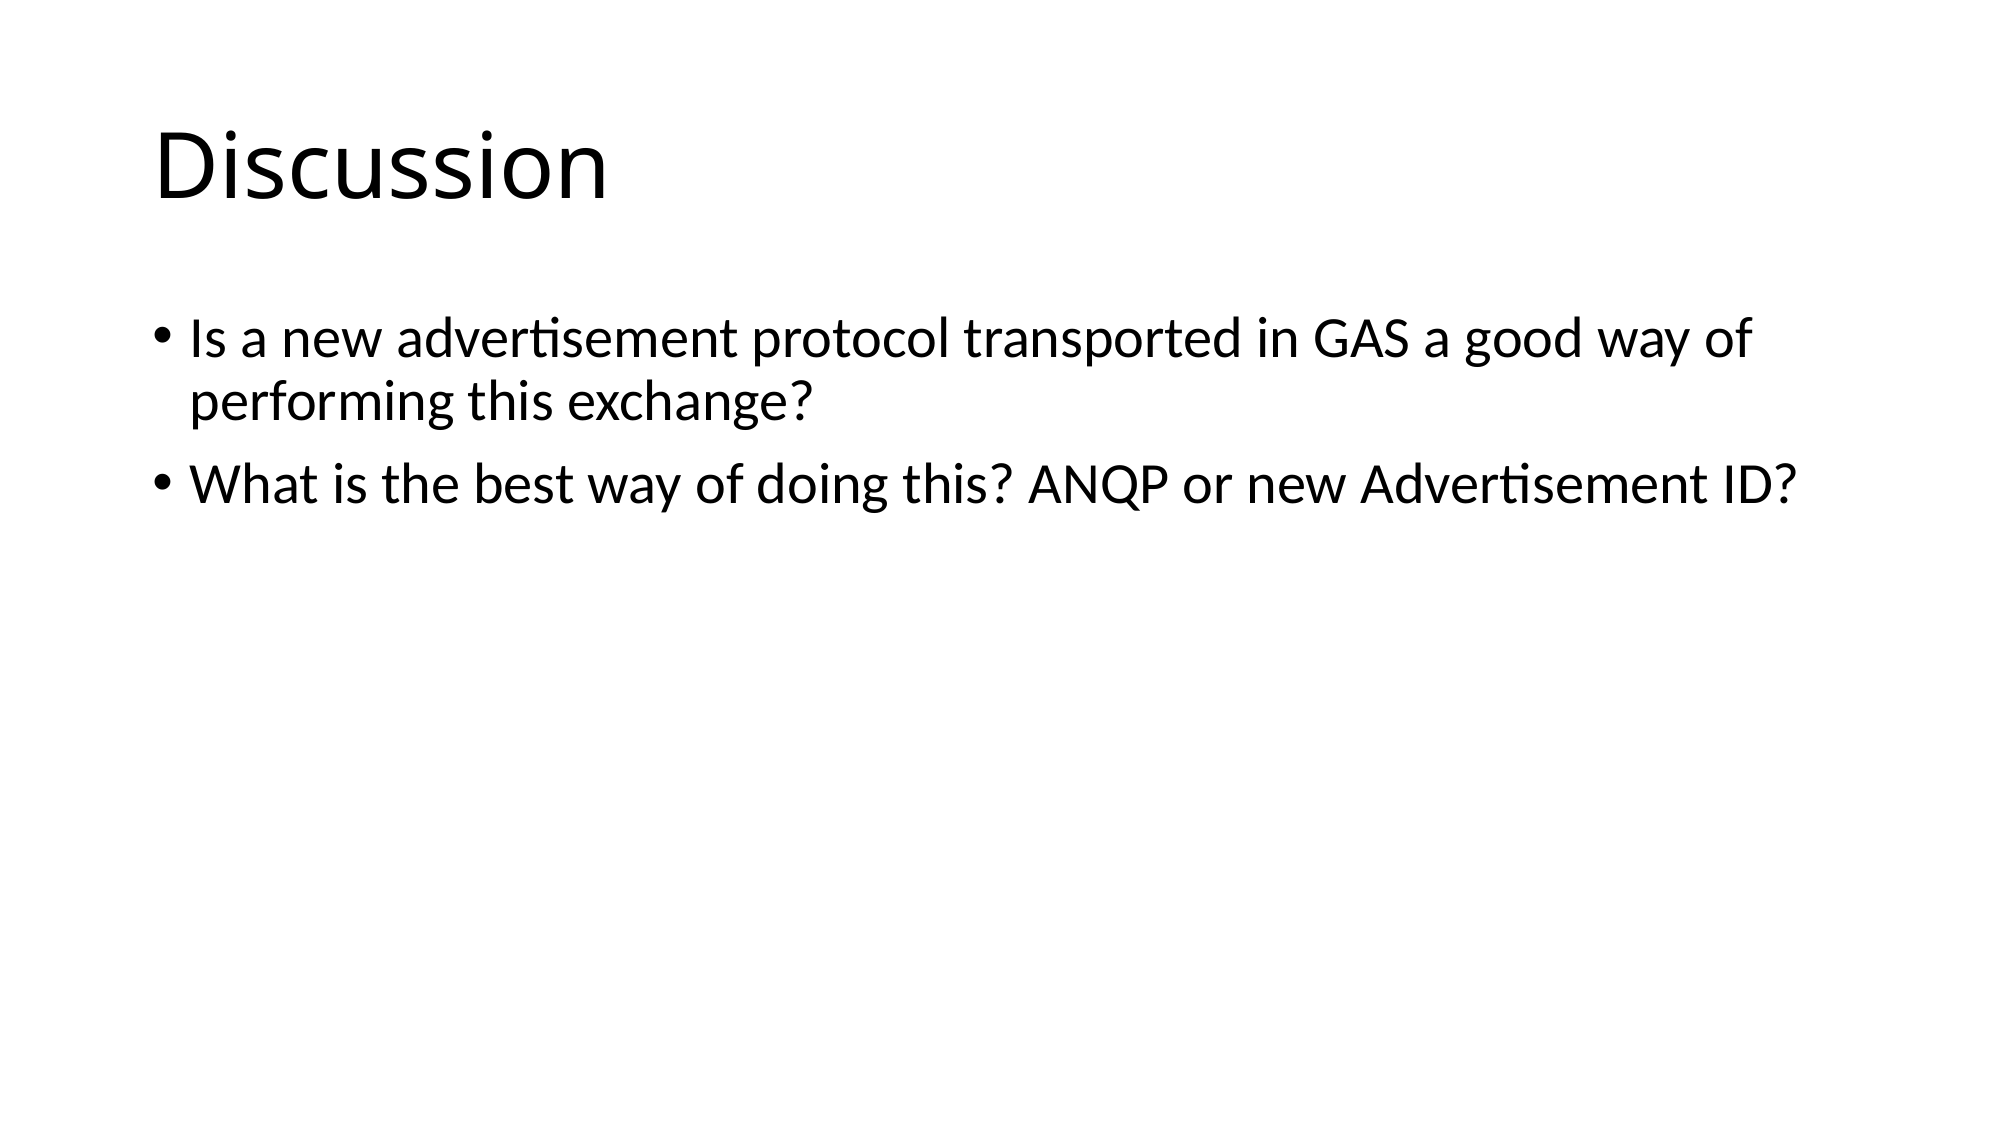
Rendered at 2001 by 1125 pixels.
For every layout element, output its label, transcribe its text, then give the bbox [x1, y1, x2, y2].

list Is a new advertisement protocol transported in GAS a good way of performing this exchange? What is the best way of doing this? ANQP or new Advertisement ID? [137, 299, 1863, 1014]
title Discussion [137, 59, 1863, 278]
